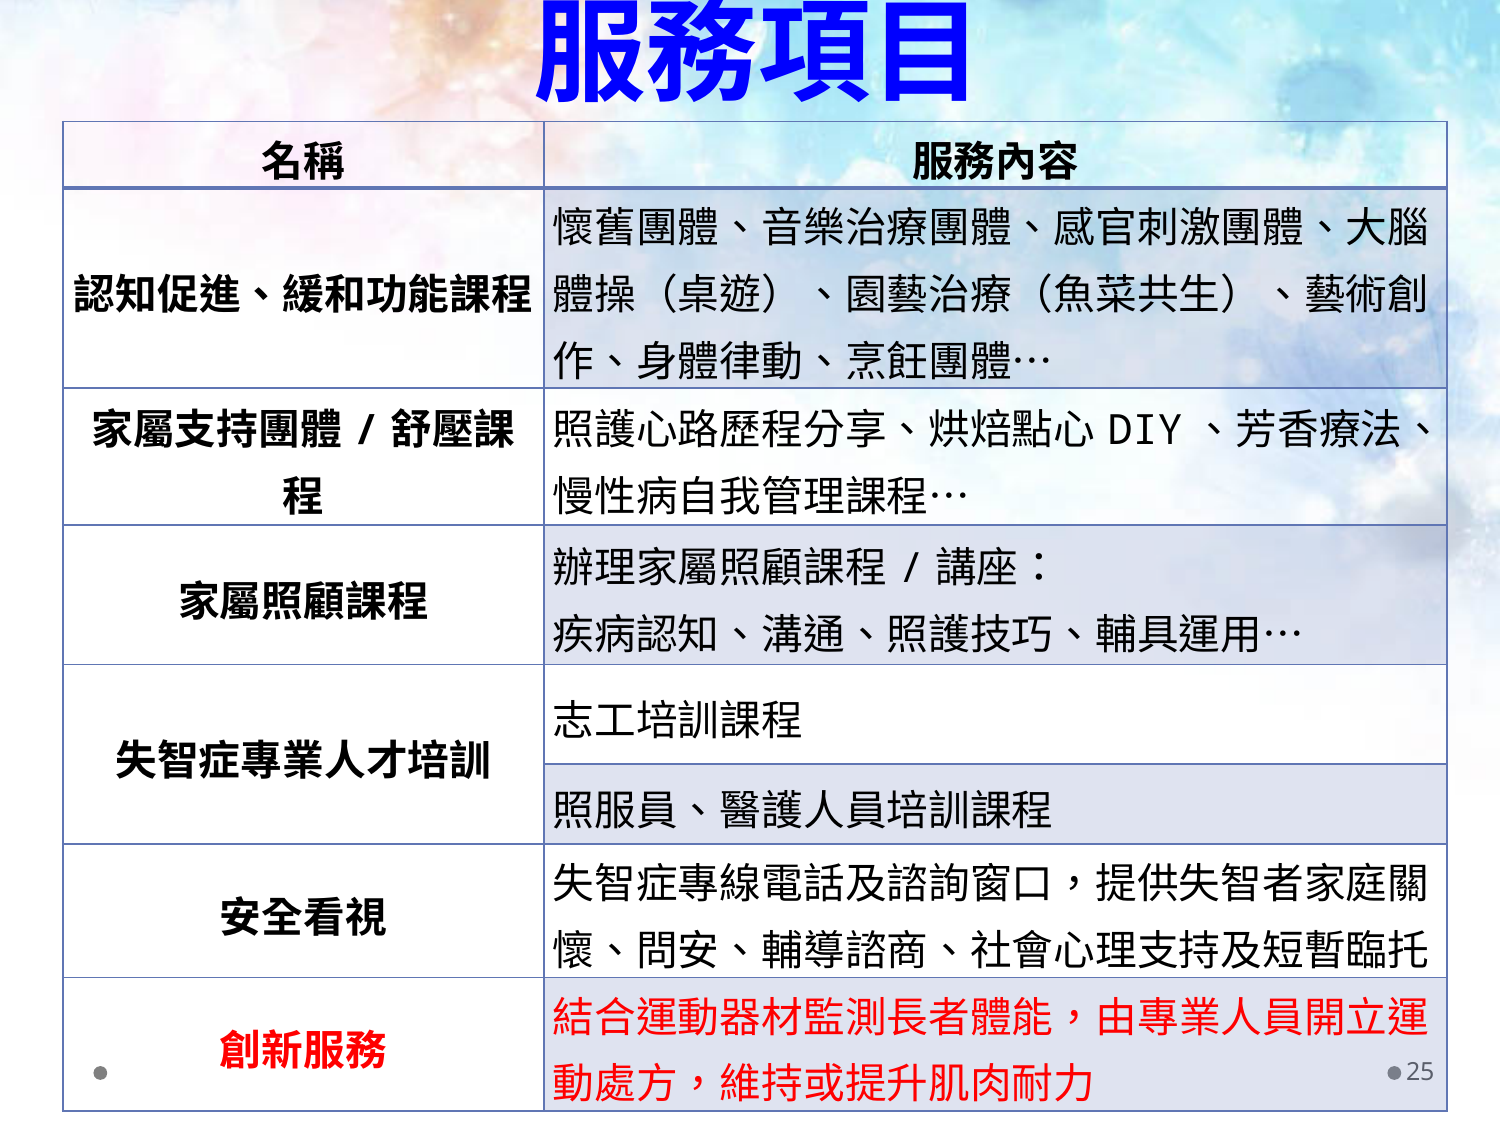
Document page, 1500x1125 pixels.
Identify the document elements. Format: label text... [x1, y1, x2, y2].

table_cell 認知促進、緩和功能課程 [64, 190, 543, 387]
table_cell 家屬支持團體/舒壓課程 [64, 389, 543, 524]
slide_number 25 [1401, 1042, 1494, 1103]
title 服務項目 [120, 0, 1396, 121]
table_cell 創新服務 [64, 978, 543, 1110]
table_cell 照服員、醫護人員培訓課程 [545, 765, 1446, 843]
table_cell 結合運動器材監測長者體能，由專業人員開立運動處方，維持或提升肌肉耐力 [545, 978, 1446, 1110]
table_cell 失智症專線電話及諮詢窗口，提供失智者家庭關懷、問安、輔導諮商、社會心理支持及短暫臨托 [545, 845, 1446, 977]
table_cell 家屬照顧課程 [64, 526, 543, 664]
table_cell 失智症專業人才培訓 [64, 665, 543, 843]
table_cell 懷舊團體、音樂治療團體、感官刺激團體、大腦體操（桌遊）、園藝治療（魚菜共生）、藝術創作、身體律動、烹飪團體… [545, 190, 1446, 387]
table_header 名稱 [64, 122, 543, 186]
picture [0, 0, 1500, 1125]
table_header 服務內容 [545, 122, 1446, 186]
table_cell 辦理家屬照顧課程/講座： 疾病認知、溝通、照護技巧、輔具運用… [545, 526, 1446, 664]
table_cell 照護心路歷程分享、烘焙點心DIY、芳香療法、慢性病自我管理課程… [545, 389, 1446, 524]
table_cell 安全看視 [64, 845, 543, 977]
table_cell 志工培訓課程 [545, 665, 1446, 763]
